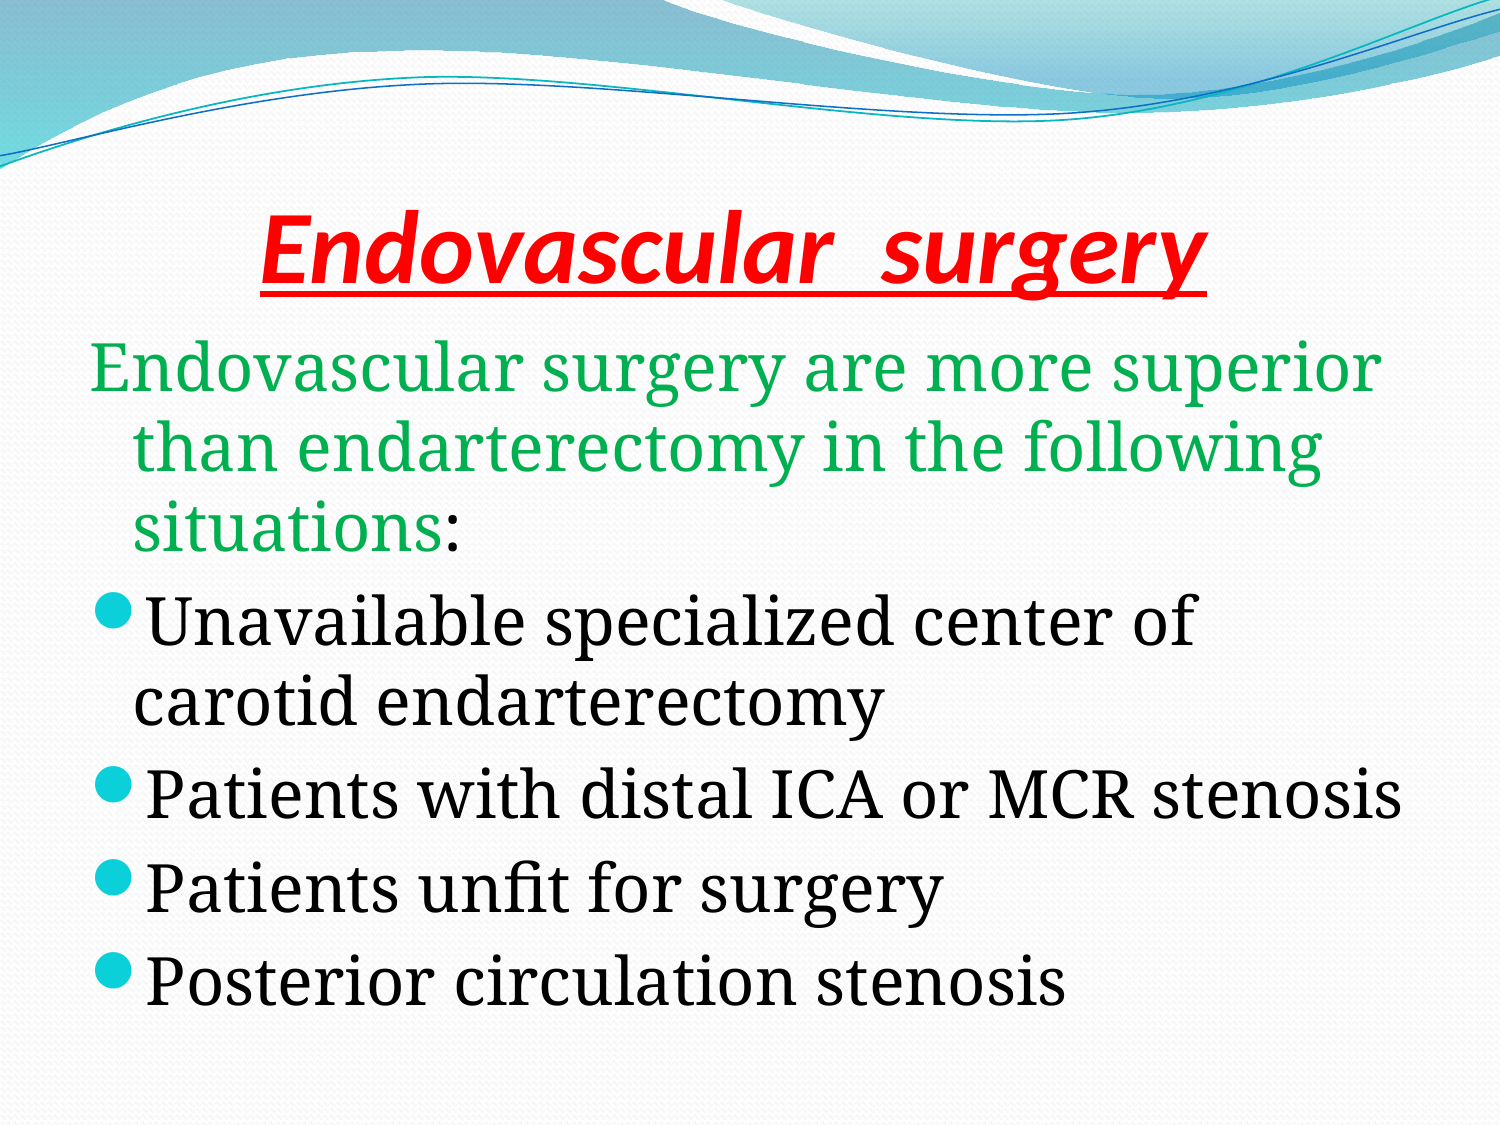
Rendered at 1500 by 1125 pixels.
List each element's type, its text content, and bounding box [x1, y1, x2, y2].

list Endovascular surgery are more superior than endarterectomy in the following situations: Unavailable specialized center of carotid endarterectomy Patients with distal ICA or MCR stenosis Patients unfit for surgery Posterior circulation stenosis [75, 317, 1425, 1038]
title Endovascular surgery [58, 117, 1409, 305]
